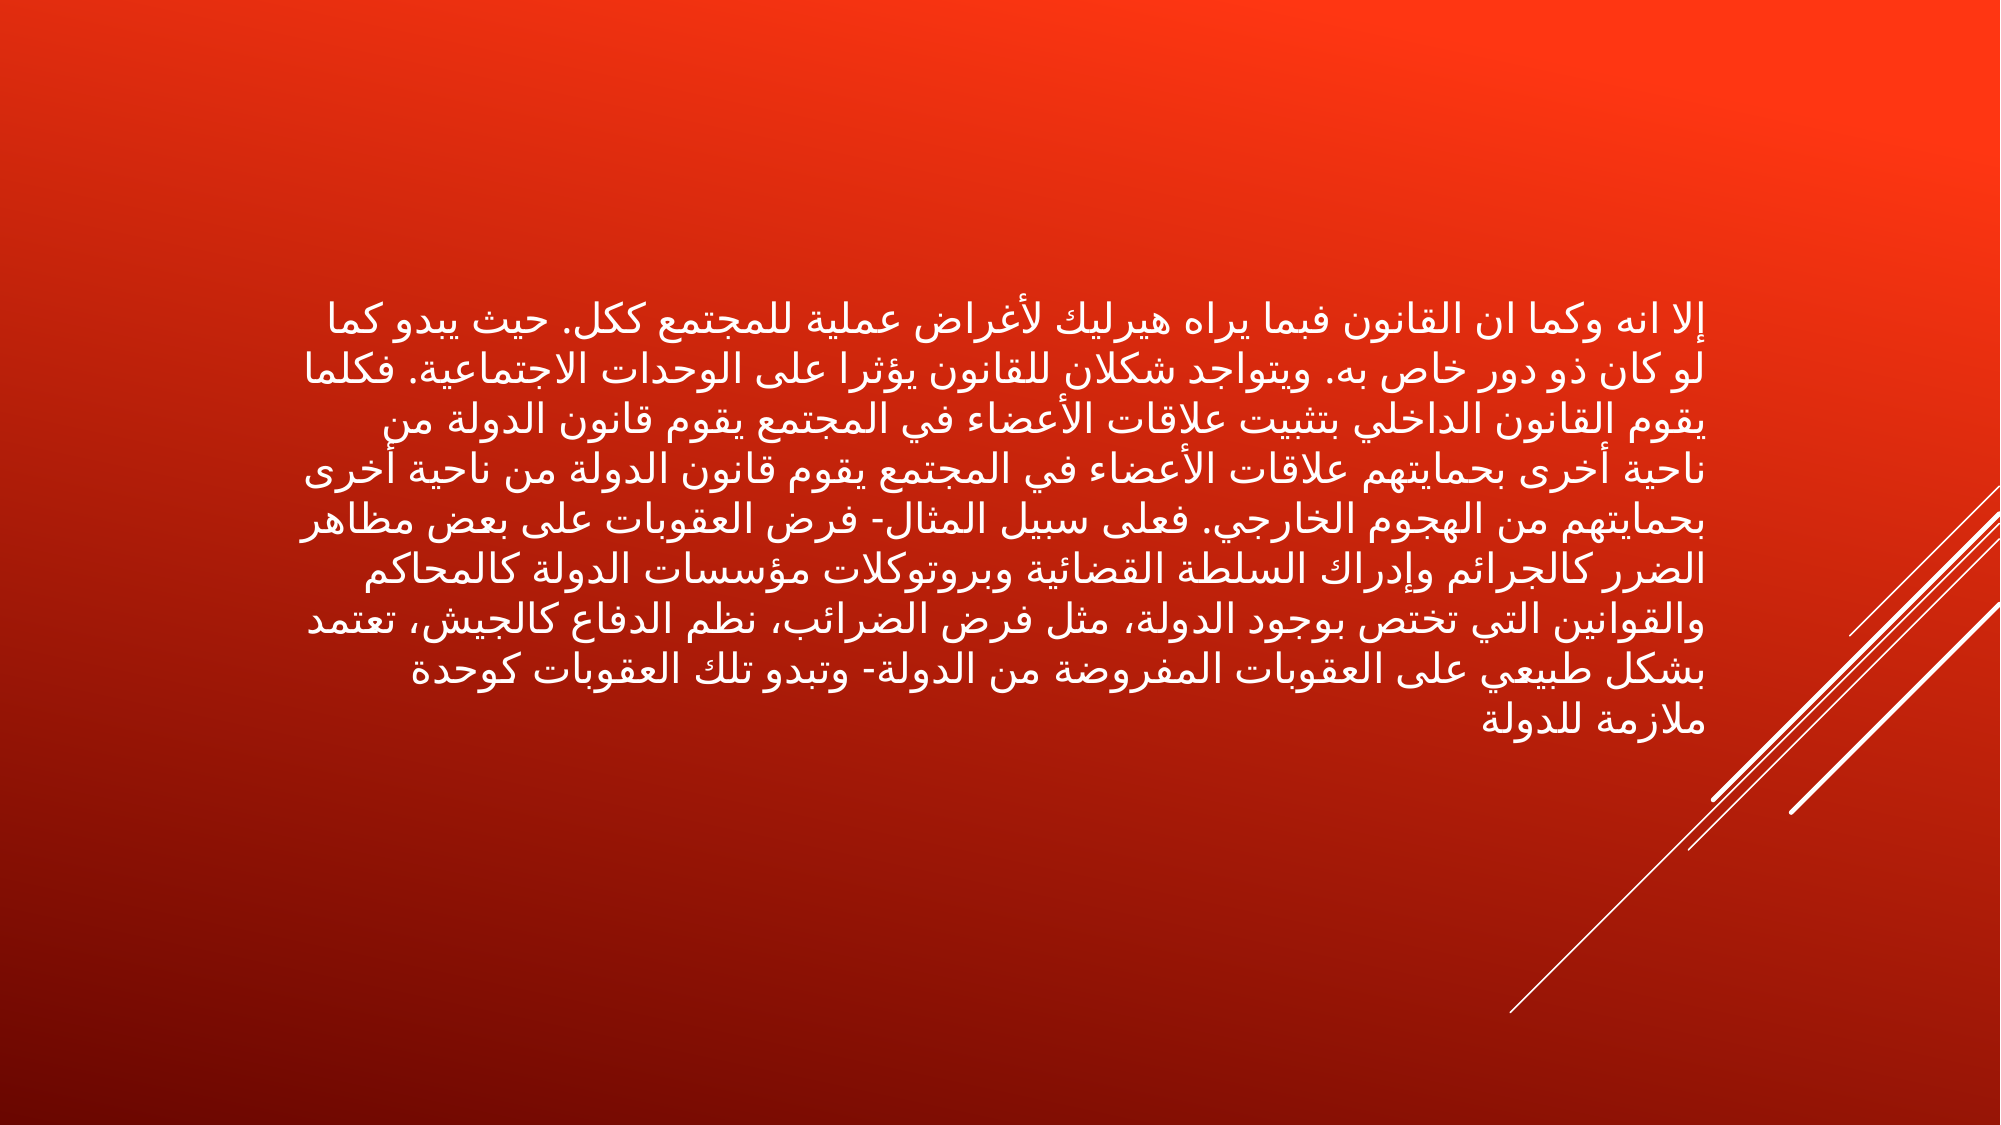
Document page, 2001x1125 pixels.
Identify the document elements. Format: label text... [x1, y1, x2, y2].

list إلا انه وكما ان القانون فبما يراه هيرليك لأغراض عملية للمجتمع ككل. حيث يبدو كما لو كان ذو دور خاص به. ويتواجد شكلان للقانون يؤثرا على الوحدات الاجتماعية. فكلما يقوم القانون الداخلي بتثبيت علاقات الأعضاء في المجتمع يقوم قانون الدولة من ناحية أخرى بحمايتهم علاقات الأعضاء في المجتمع يقوم قانون الدولة من ناحية أخرى بحمايتهم من الهجوم الخارجي. فعلى سبيل المثال- فرض العقوبات على بعض مظاهر الضرر كالجرائم وإدراك السلطة القضائية وبروتوكلات مؤسسات الدولة كالمحاكم والقوانين التي تختص بوجود الدولة، مثل فرض الضرائب، نظم الدفاع كالجيش، تعتمد بشكل طبيعي على العقوبات المفروضة من الدولة- وتبدو تلك العقوبات كوحدة ملازمة للدولة [277, 21, 1723, 1013]
